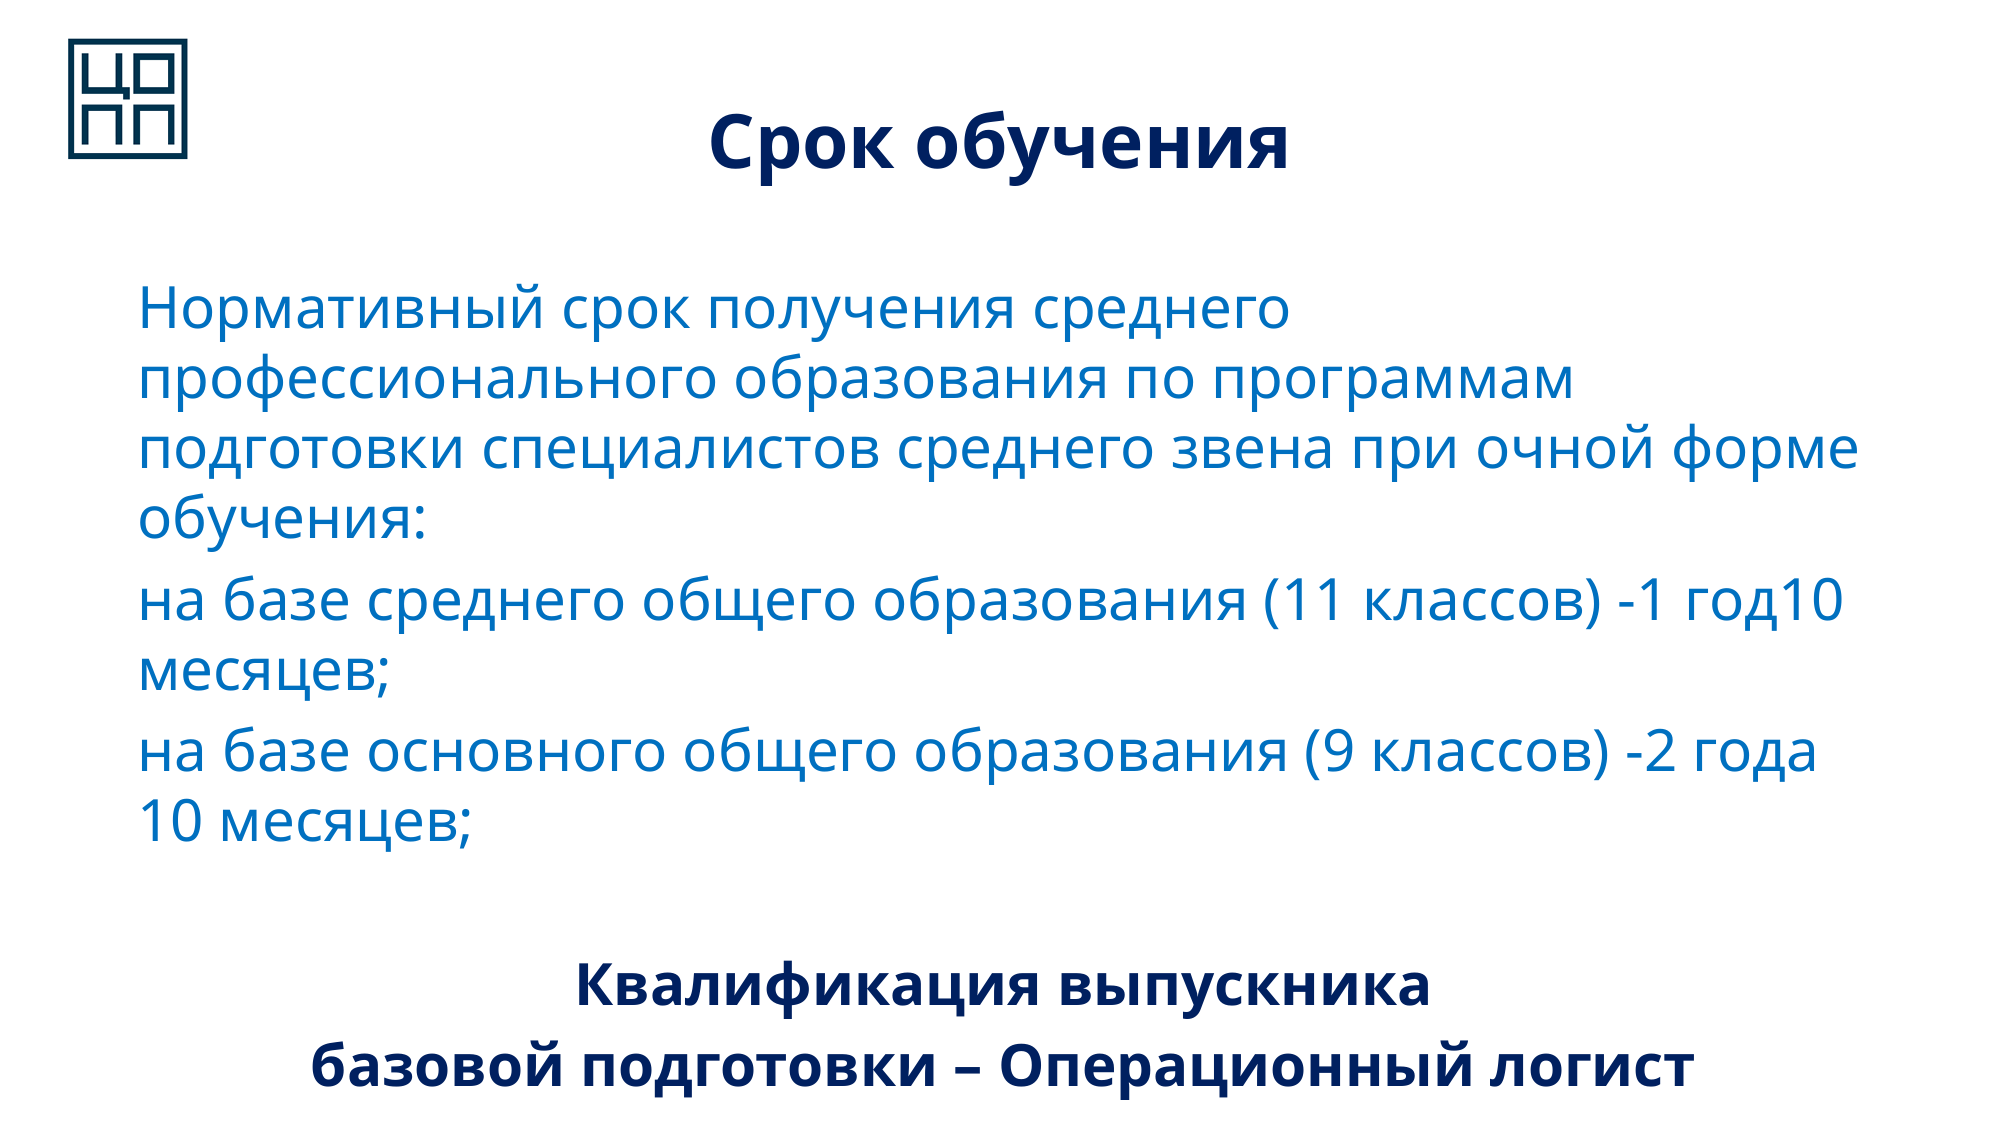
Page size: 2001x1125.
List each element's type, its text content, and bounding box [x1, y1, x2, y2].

title Срок обучения [227, 45, 1900, 233]
list Нормативный срок получения среднего профессионального образования по программам подготовки специалистов среднего звена при очной форме обучения: на базе среднего общего образования (11 классов) -1 год10 месяцев; на базе основного общего образования (9 классов) -2 года 10 месяцев; Квалификация выпускника базовой подготовки – Операционный логист [99, 262, 1901, 1036]
picture [29, 1, 229, 190]
